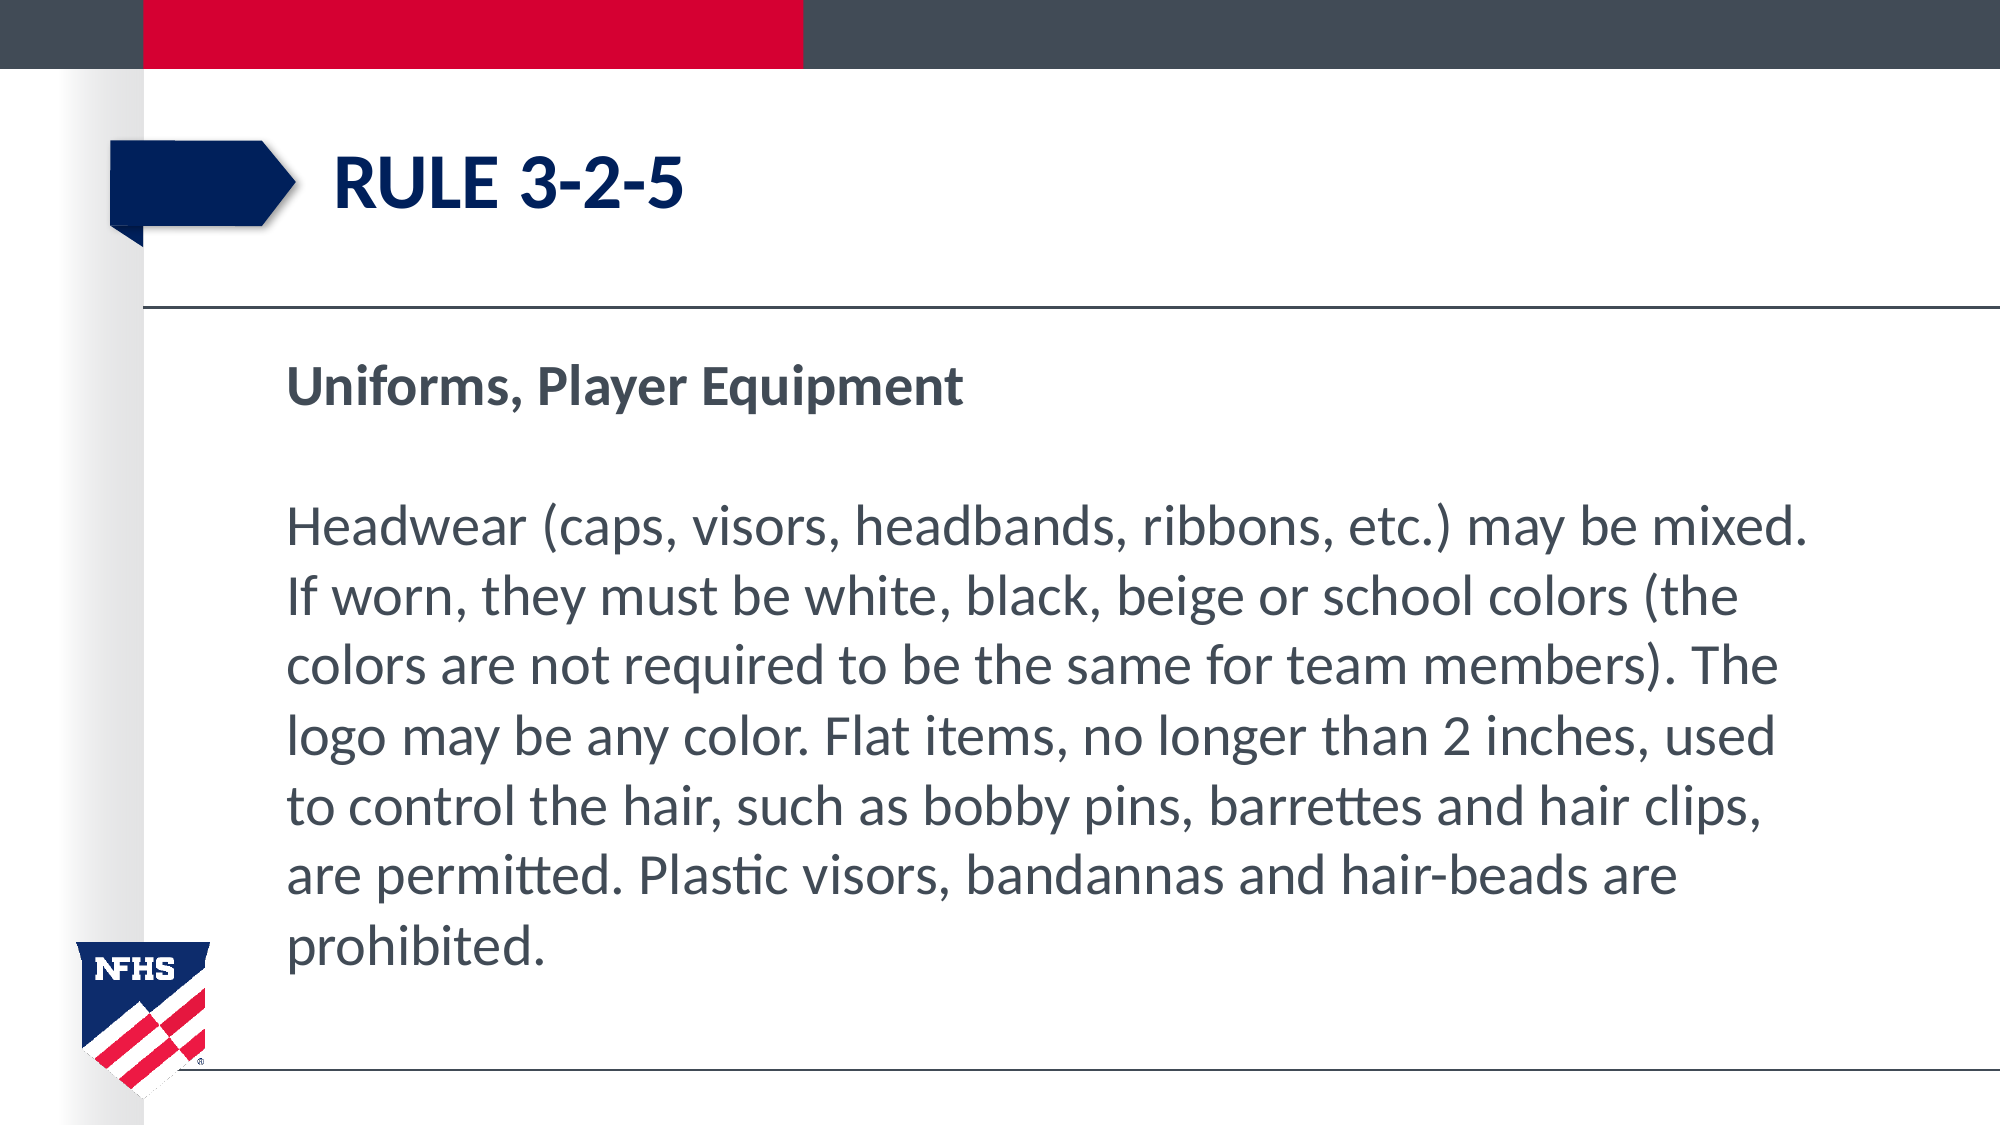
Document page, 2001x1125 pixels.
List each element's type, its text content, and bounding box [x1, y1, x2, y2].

title Rule 3-2-5 [318, 85, 1964, 285]
picture [76, 942, 210, 1099]
text_box Uniforms, Player Equipment Headwear (caps, visors, headbands, ribbons, etc.) may be mixed. If worn, they must be white, black, beige or school colors (the colors are not required to be the same for team members). The logo may be any color. Flat items, no longer than 2 inches, used to control the hair, such as bobby pins, barrettes and hair clips, are permitted. Plastic visors, bandannas and hair-beads are prohibited. [271, 339, 1843, 984]
